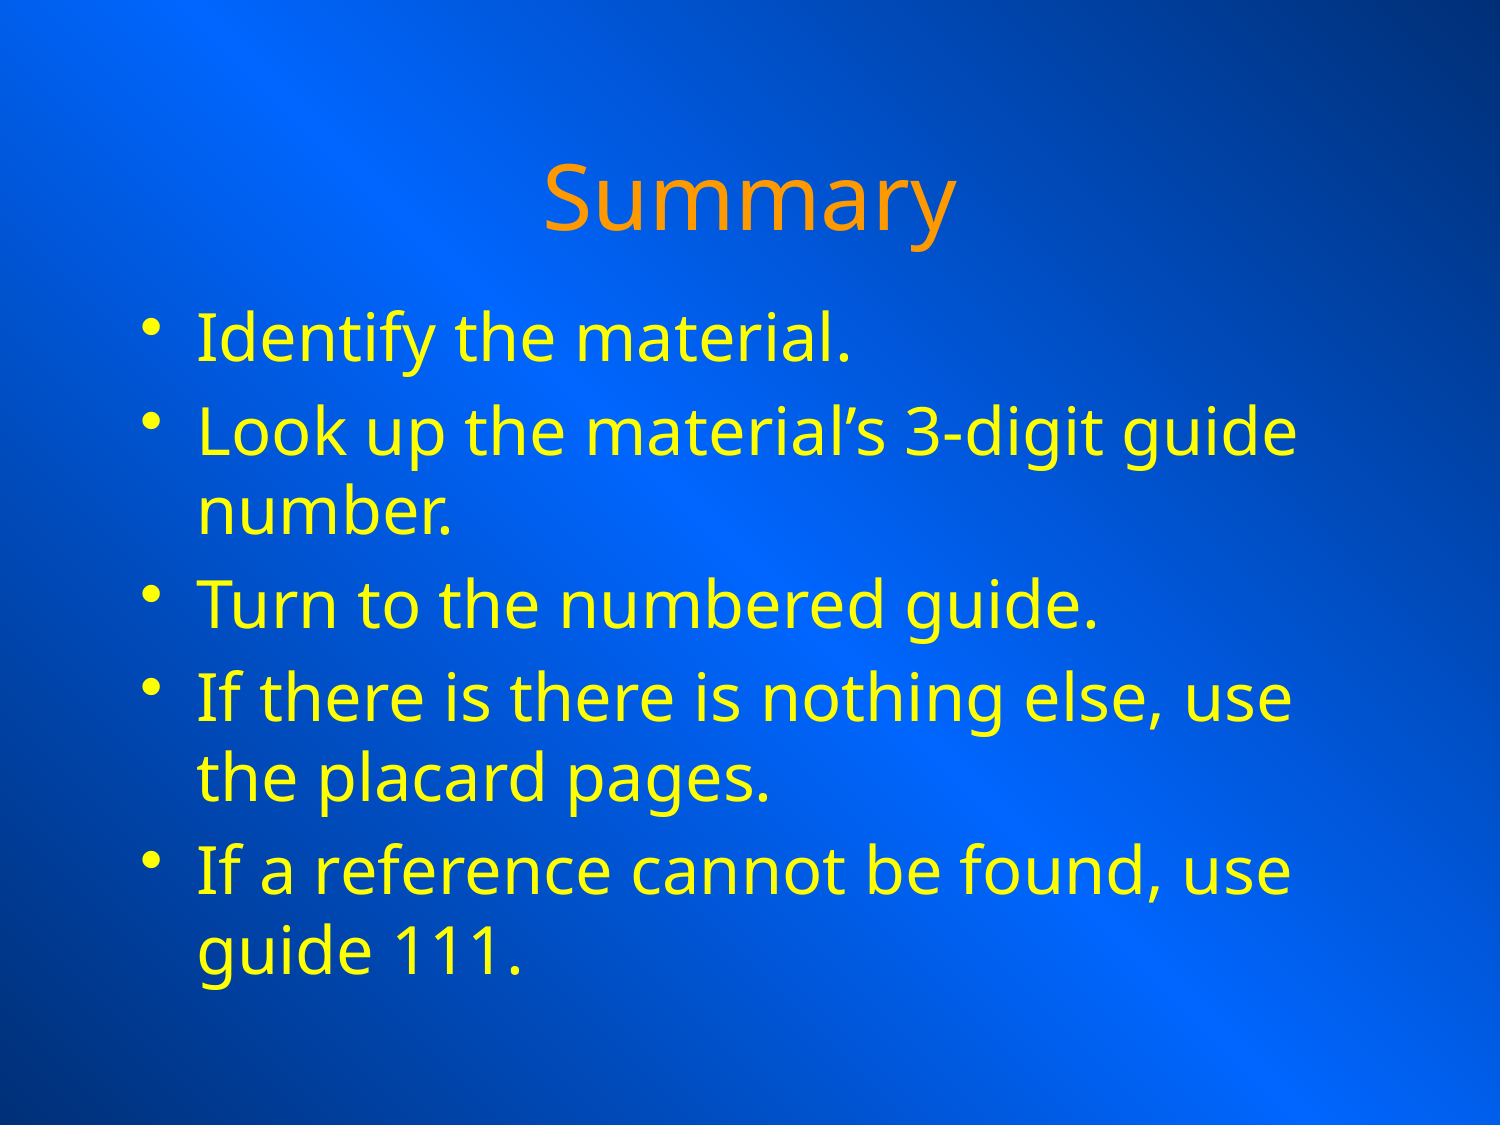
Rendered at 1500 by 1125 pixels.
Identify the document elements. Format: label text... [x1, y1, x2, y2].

title Summary [112, 99, 1388, 288]
list Identify the material. Look up the material’s 3-digit guide number. Turn to the numbered guide. If there is there is nothing else, use the placard pages. If a reference cannot be found, use guide 111. [124, 287, 1401, 963]
